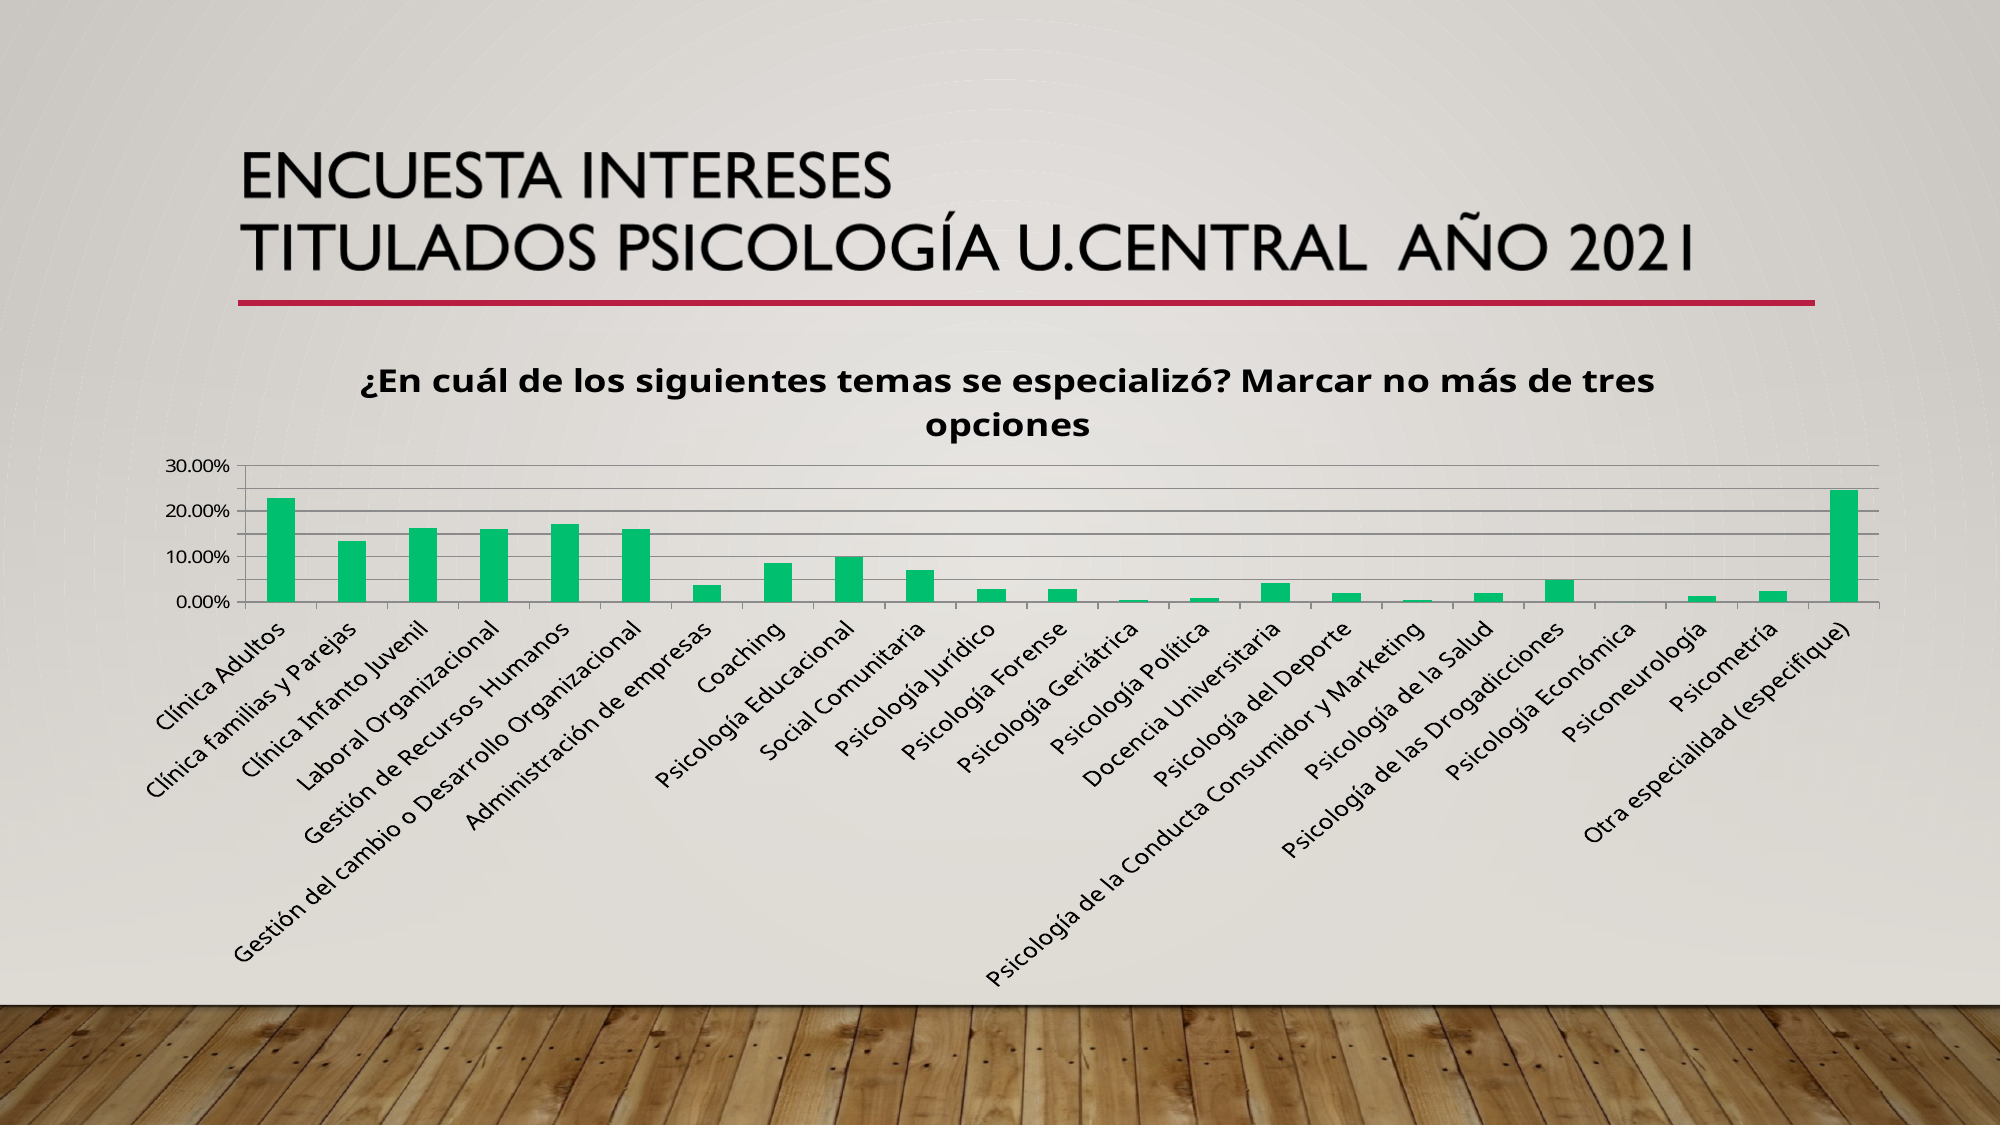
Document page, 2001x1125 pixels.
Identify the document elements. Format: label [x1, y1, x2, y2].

picture [199, 113, 1801, 328]
picture [0, 1005, 2000, 1125]
chart [99, 331, 1916, 994]
